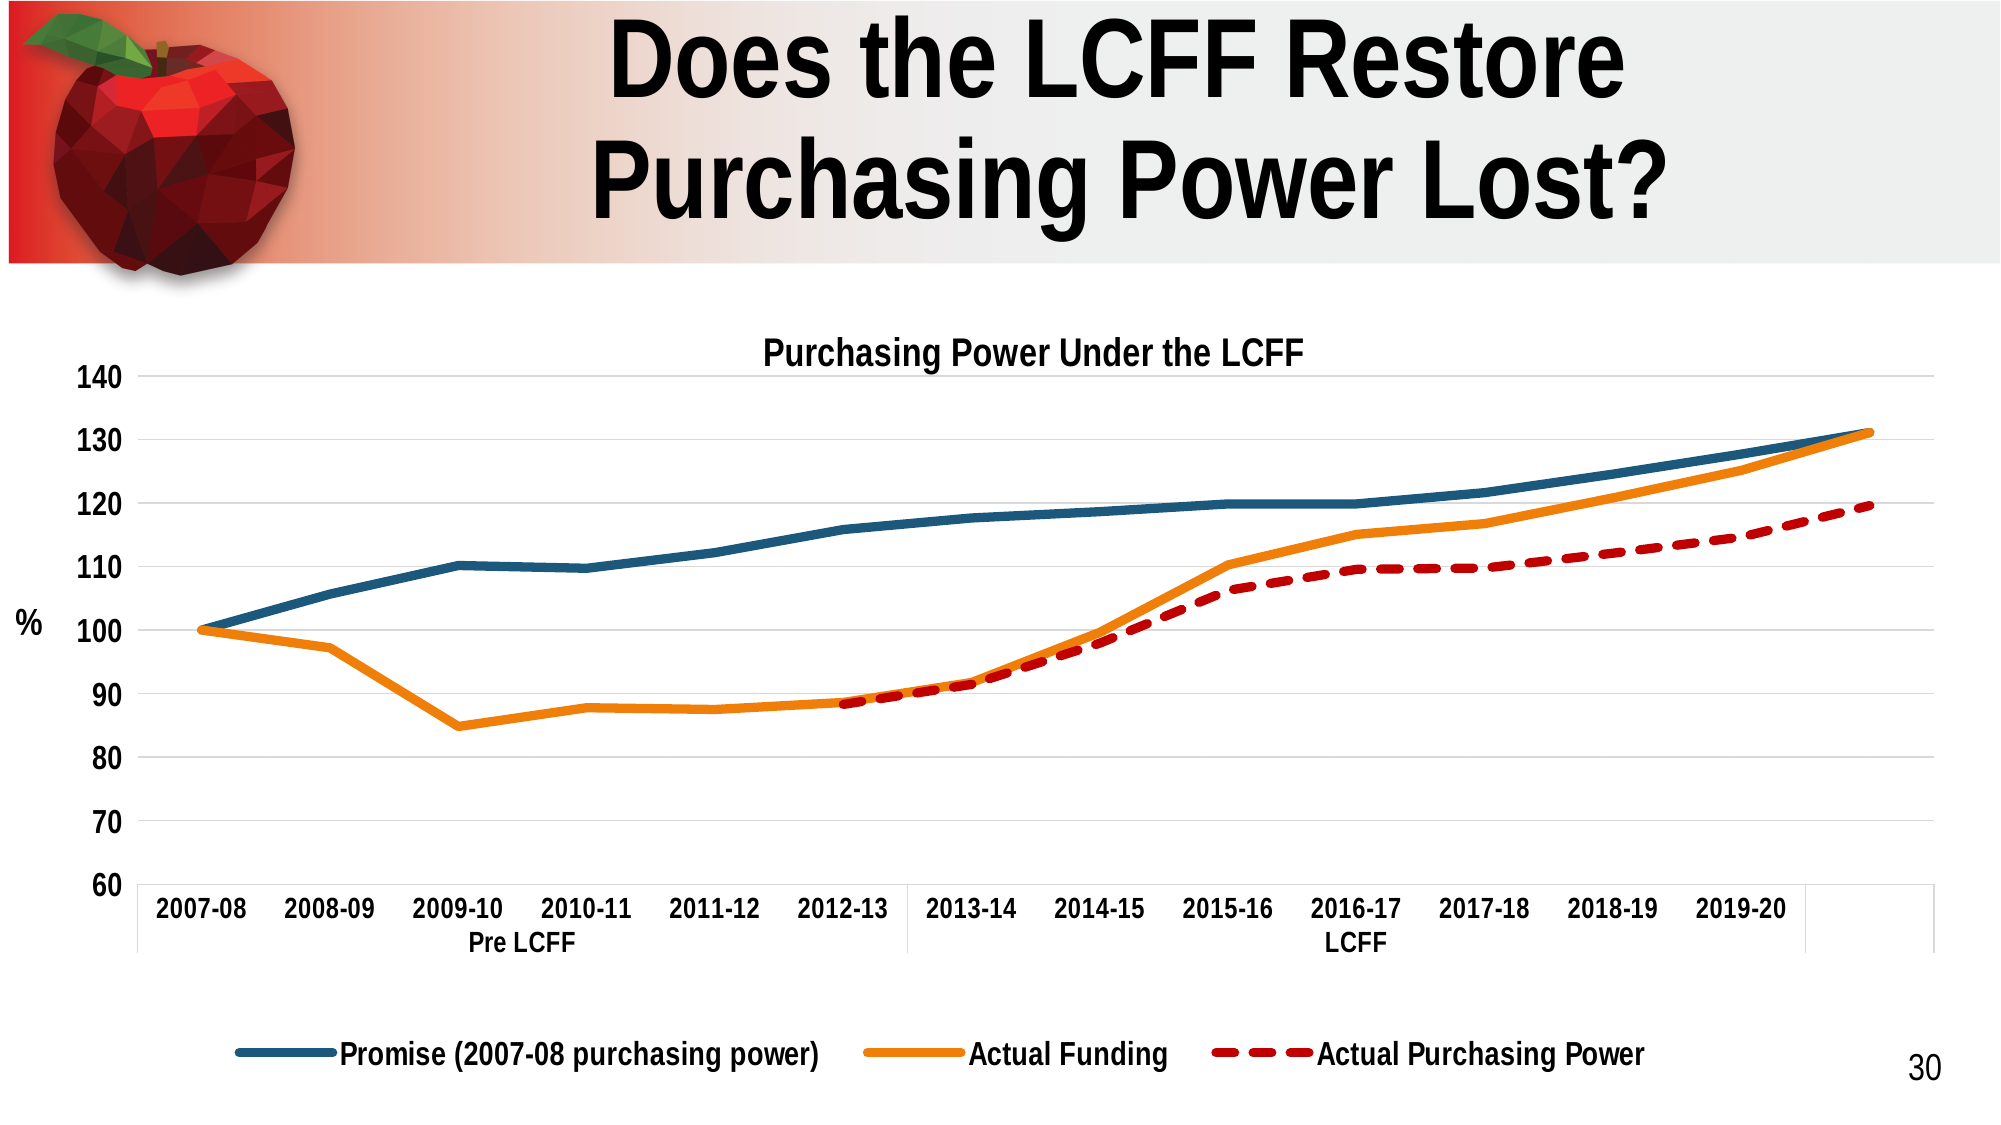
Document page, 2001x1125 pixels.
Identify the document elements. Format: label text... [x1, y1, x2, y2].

title Does the LCFF Restore Purchasing Power Lost? [288, 12, 1973, 231]
chart [76, 292, 1973, 1100]
text_box % [25, 594, 58, 655]
picture [0, 0, 2001, 1125]
